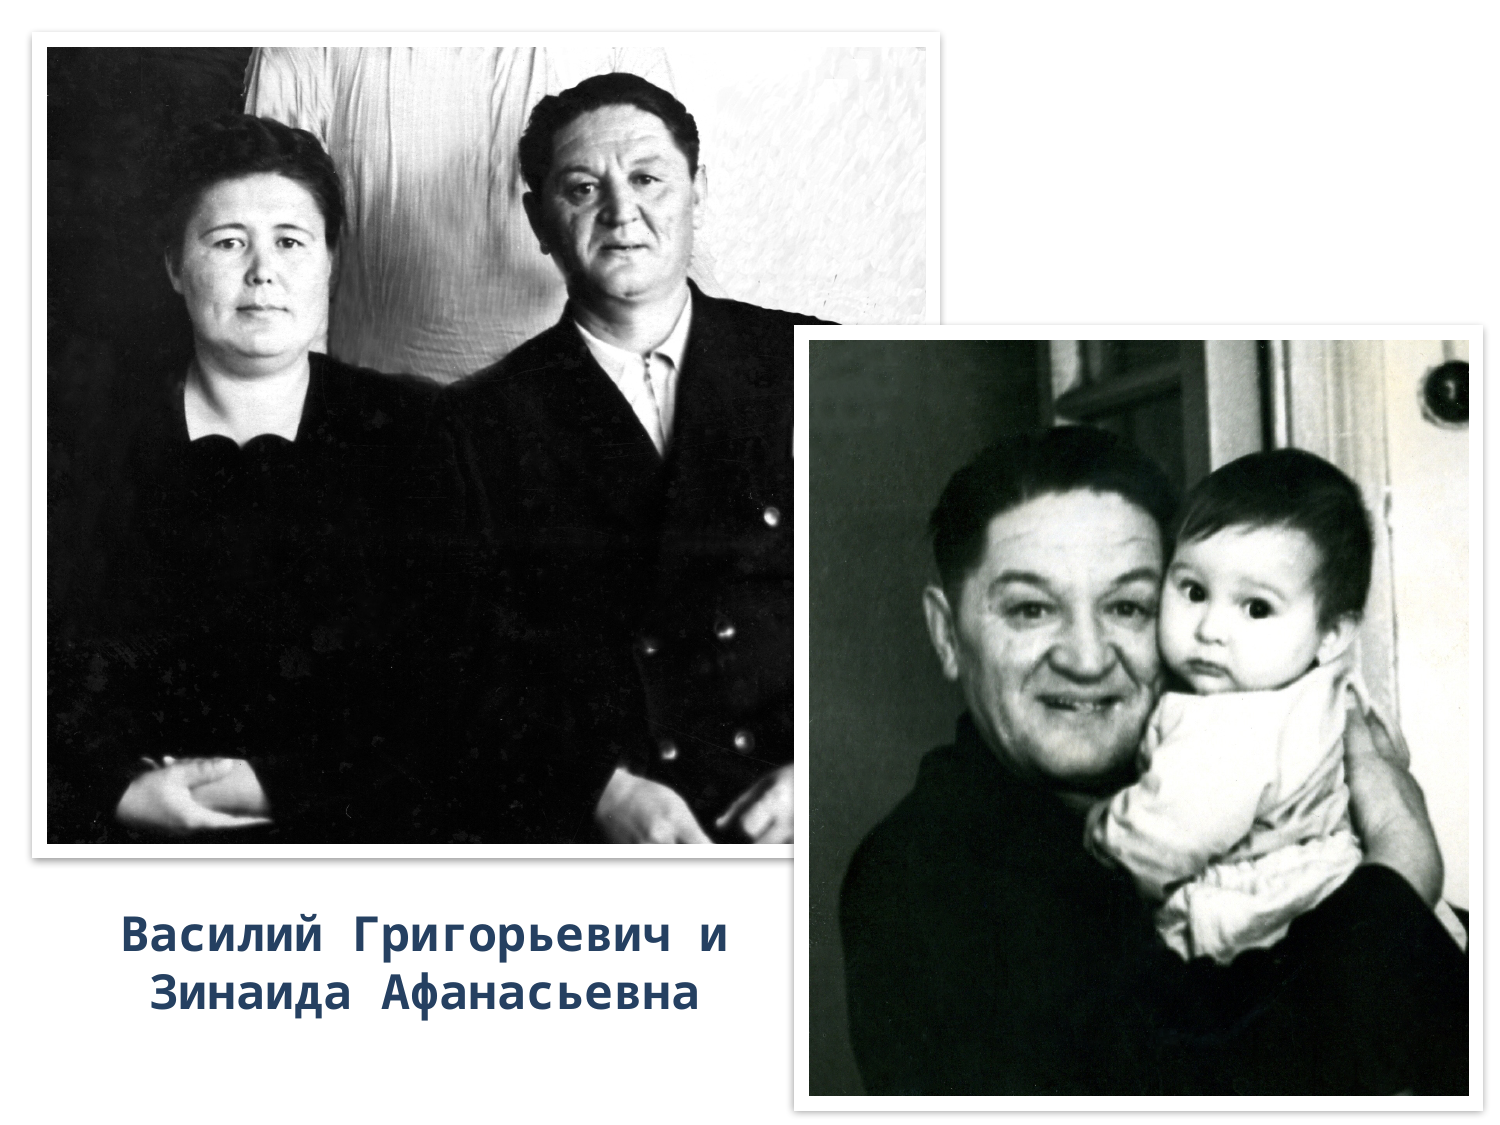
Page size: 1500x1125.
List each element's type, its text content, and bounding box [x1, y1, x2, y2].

title Василий Григорьевич и Зинаида Афанасьевна [93, 855, 757, 1067]
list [46, 46, 926, 844]
picture [808, 339, 1469, 1097]
